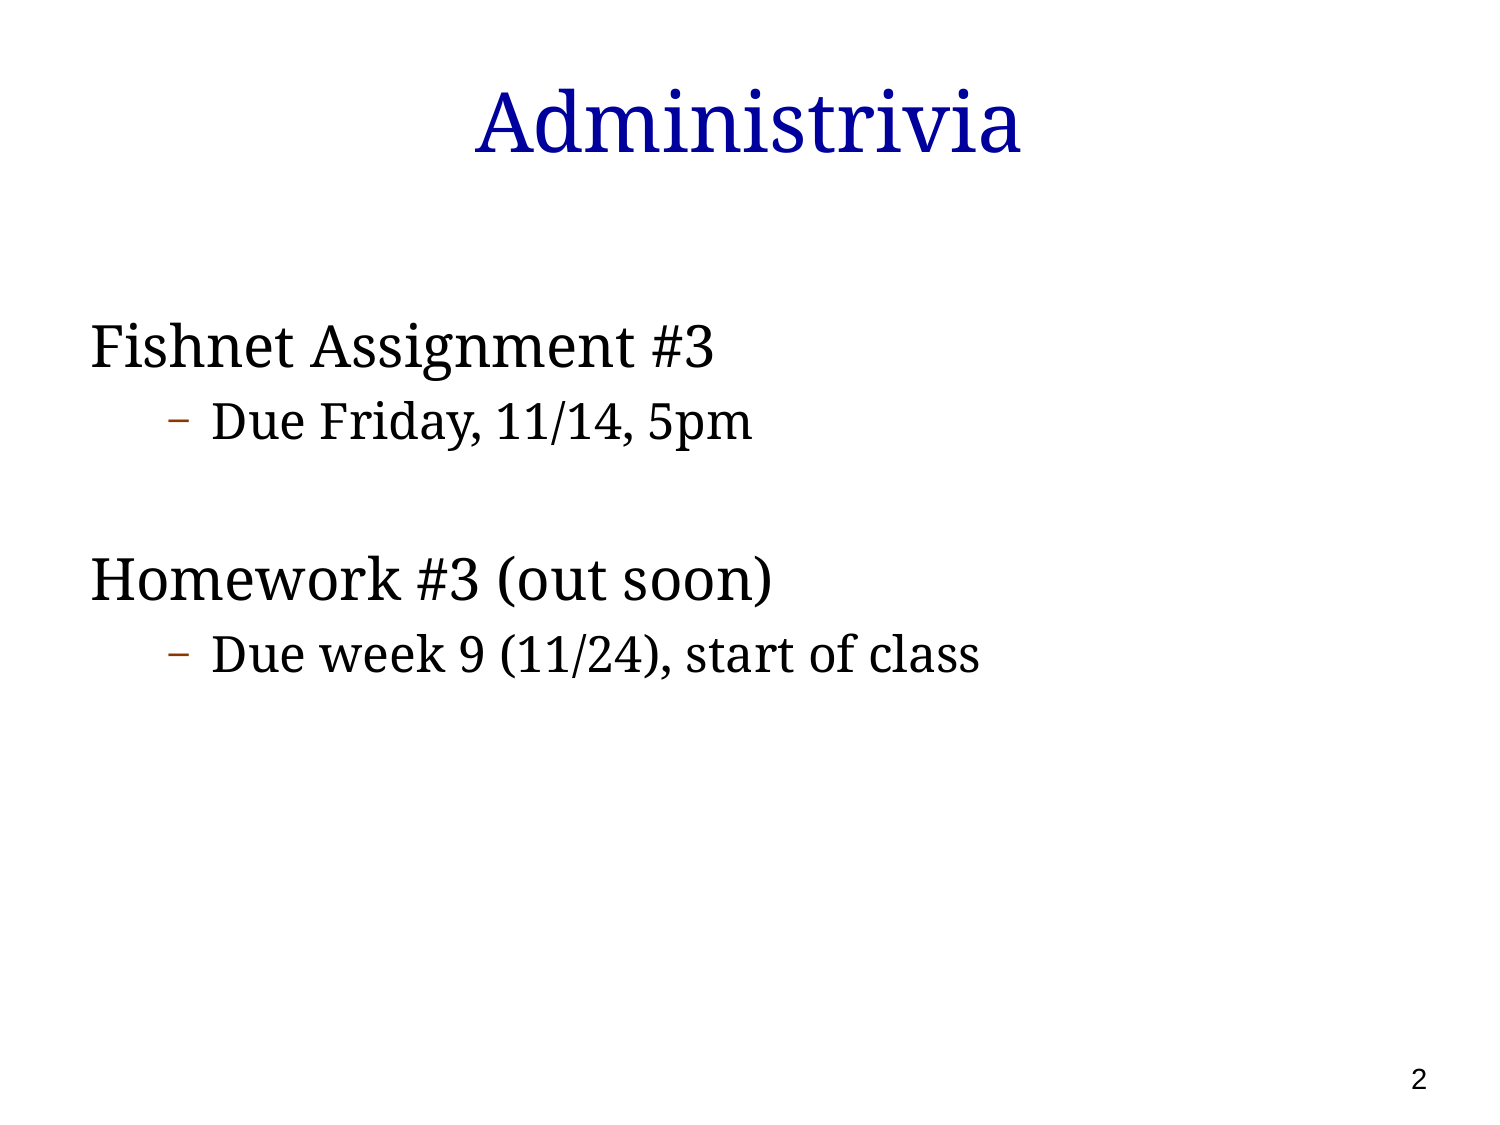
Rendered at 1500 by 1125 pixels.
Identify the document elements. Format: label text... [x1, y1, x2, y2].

title Administrivia [74, 47, 1426, 191]
list Fishnet Assignment #3 Due Friday, 11/14, 5pm Homework #3 (out soon) Due week 9 (11/24), start of class [74, 219, 1426, 963]
slide_number 2 [1092, 1024, 1443, 1103]
